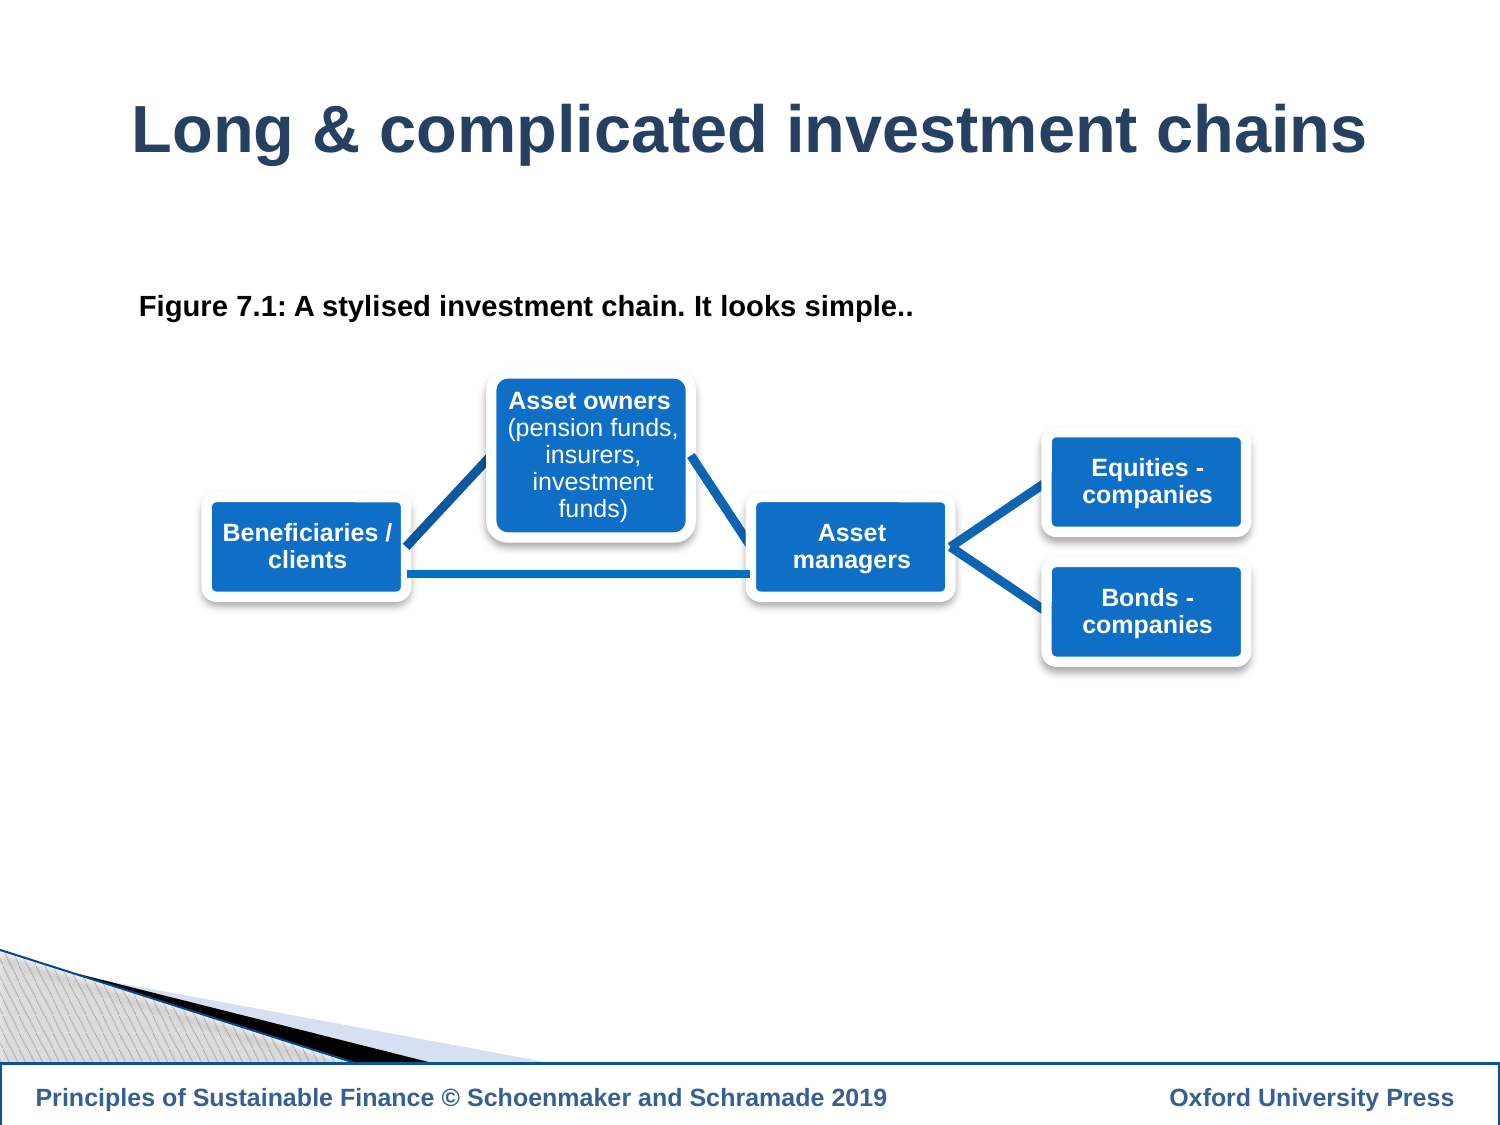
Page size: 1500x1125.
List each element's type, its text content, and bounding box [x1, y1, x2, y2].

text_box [206, 373, 1247, 690]
text_box Long & complicated investment chains [41, 78, 1459, 185]
slide_number 9 [1116, 1059, 1467, 1063]
text_box Principles of Sustainable Finance © Schoenmaker and Schramade 2019 Oxford University Press [0, 1063, 1500, 1125]
text_box Figure 7.1: A stylised investment chain. It looks simple.. [123, 279, 1016, 365]
